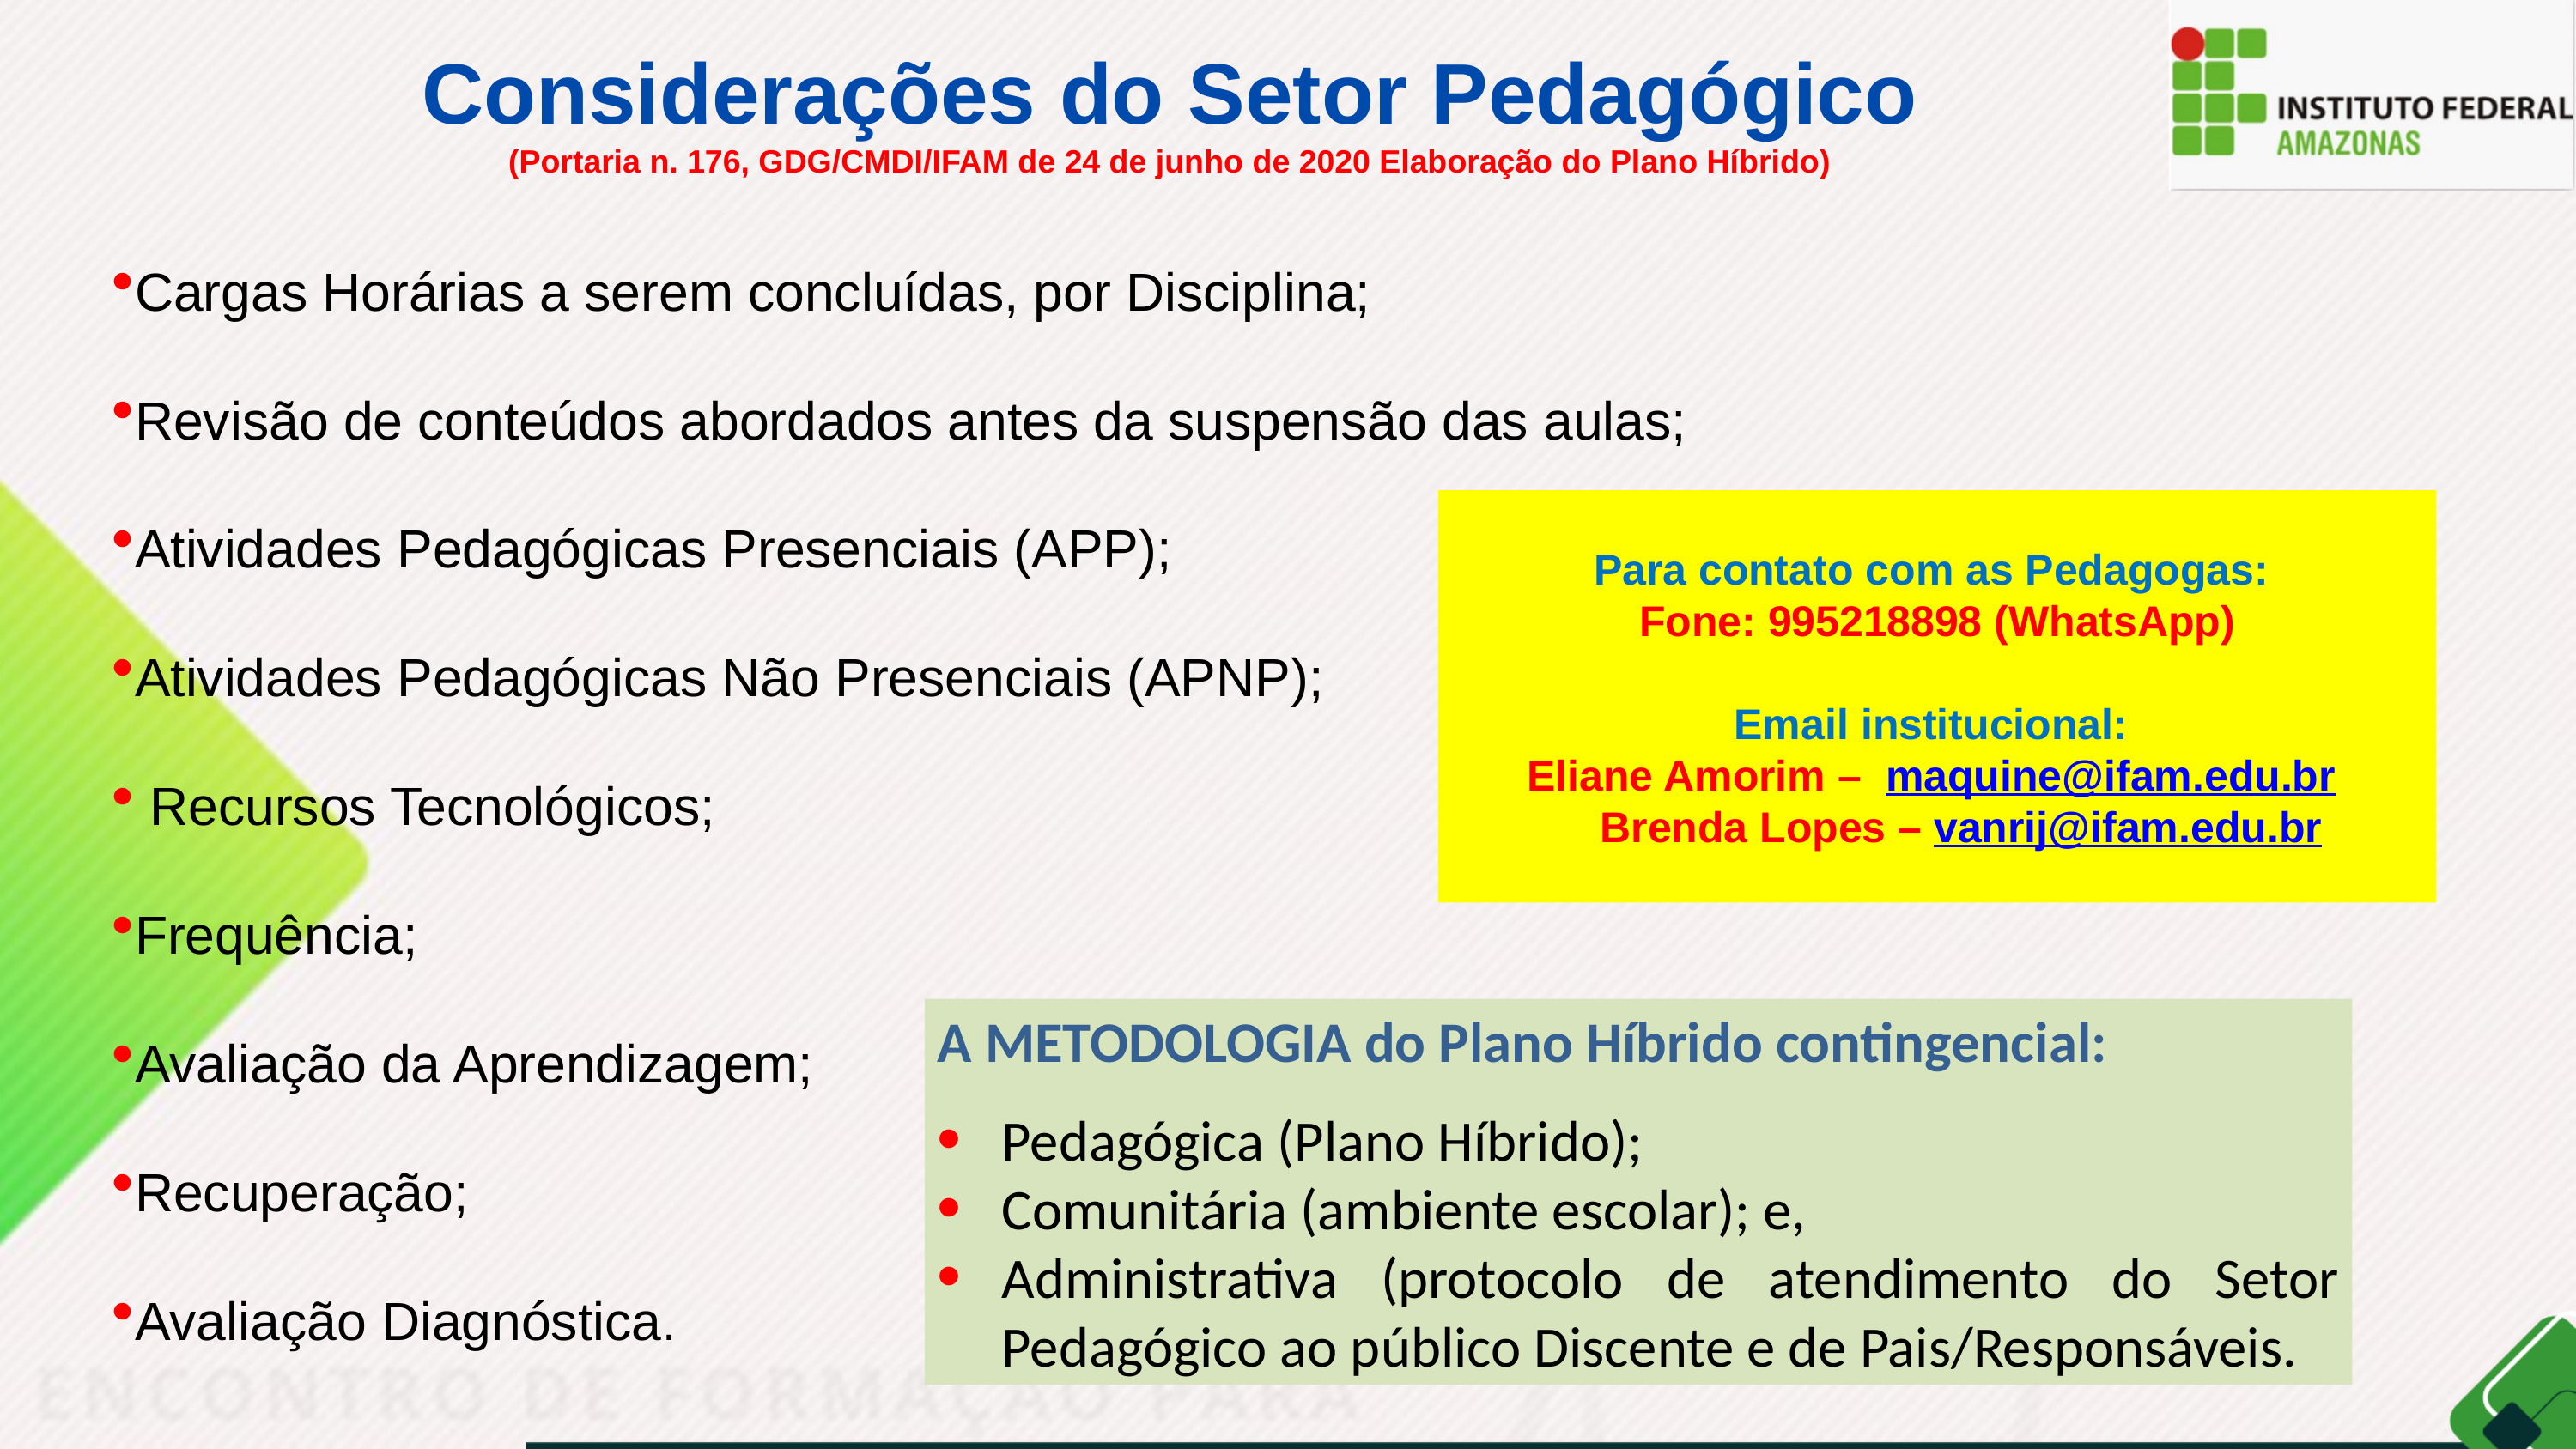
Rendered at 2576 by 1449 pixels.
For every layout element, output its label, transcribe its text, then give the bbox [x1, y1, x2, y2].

text_box [246, 52, 2093, 219]
text_box Para contato com as Pedagogas: Fone: 995218898 (WhatsApp) Email institucional: Eliane Amorim – maquine@ifam.edu.br Brenda Lopes – vanrij@ifam.edu.br [1437, 490, 2437, 903]
text_box Cargas Horárias a serem concluídas, por Disciplina; Revisão de conteúdos abordados antes da suspensão das aulas; Atividades Pedagógicas Presenciais (APP); Atividades Pedagógicas Não Presenciais (APNP); Recursos Tecnológicos; Frequência; Avaliação da Aprendizagem; Recuperação; Avaliação Diagnóstica. [99, 218, 2174, 1358]
text_box [2168, 0, 2576, 191]
title Considerações do Setor Pedagógico (Portaria n. 176, GDG/CMDI/IFAM de 24 de junho de 2020 Elaboração do Plano Híbrido) [369, 38, 1971, 181]
text_box A METODOLOGIA do Plano Híbrido contingencial: Pedagógica (Plano Híbrido); Comunitária (ambiente escolar); e, Administrativa (protocolo de atendimento do Setor Pedagógico ao público Discente e de Pais/Responsáveis. [924, 998, 2353, 1294]
picture [0, 0, 2576, 1449]
